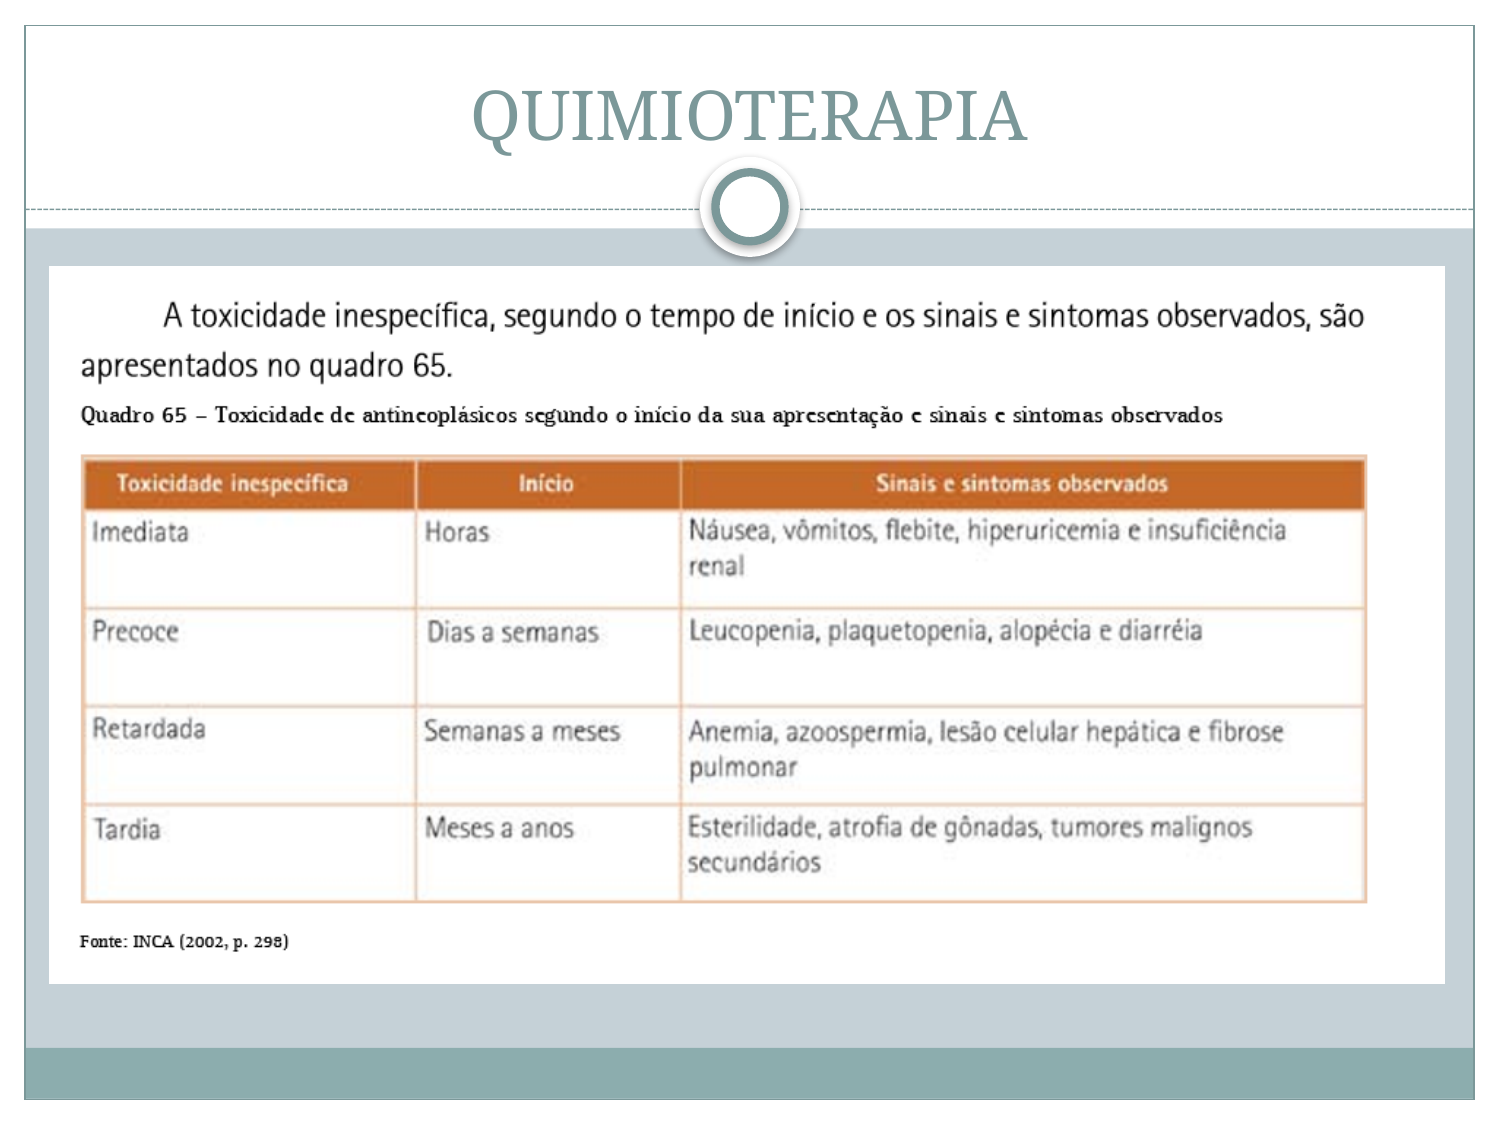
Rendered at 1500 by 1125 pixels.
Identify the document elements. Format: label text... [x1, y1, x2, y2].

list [49, 266, 1445, 985]
title QUIMIOTERAPIA [49, 37, 1450, 162]
